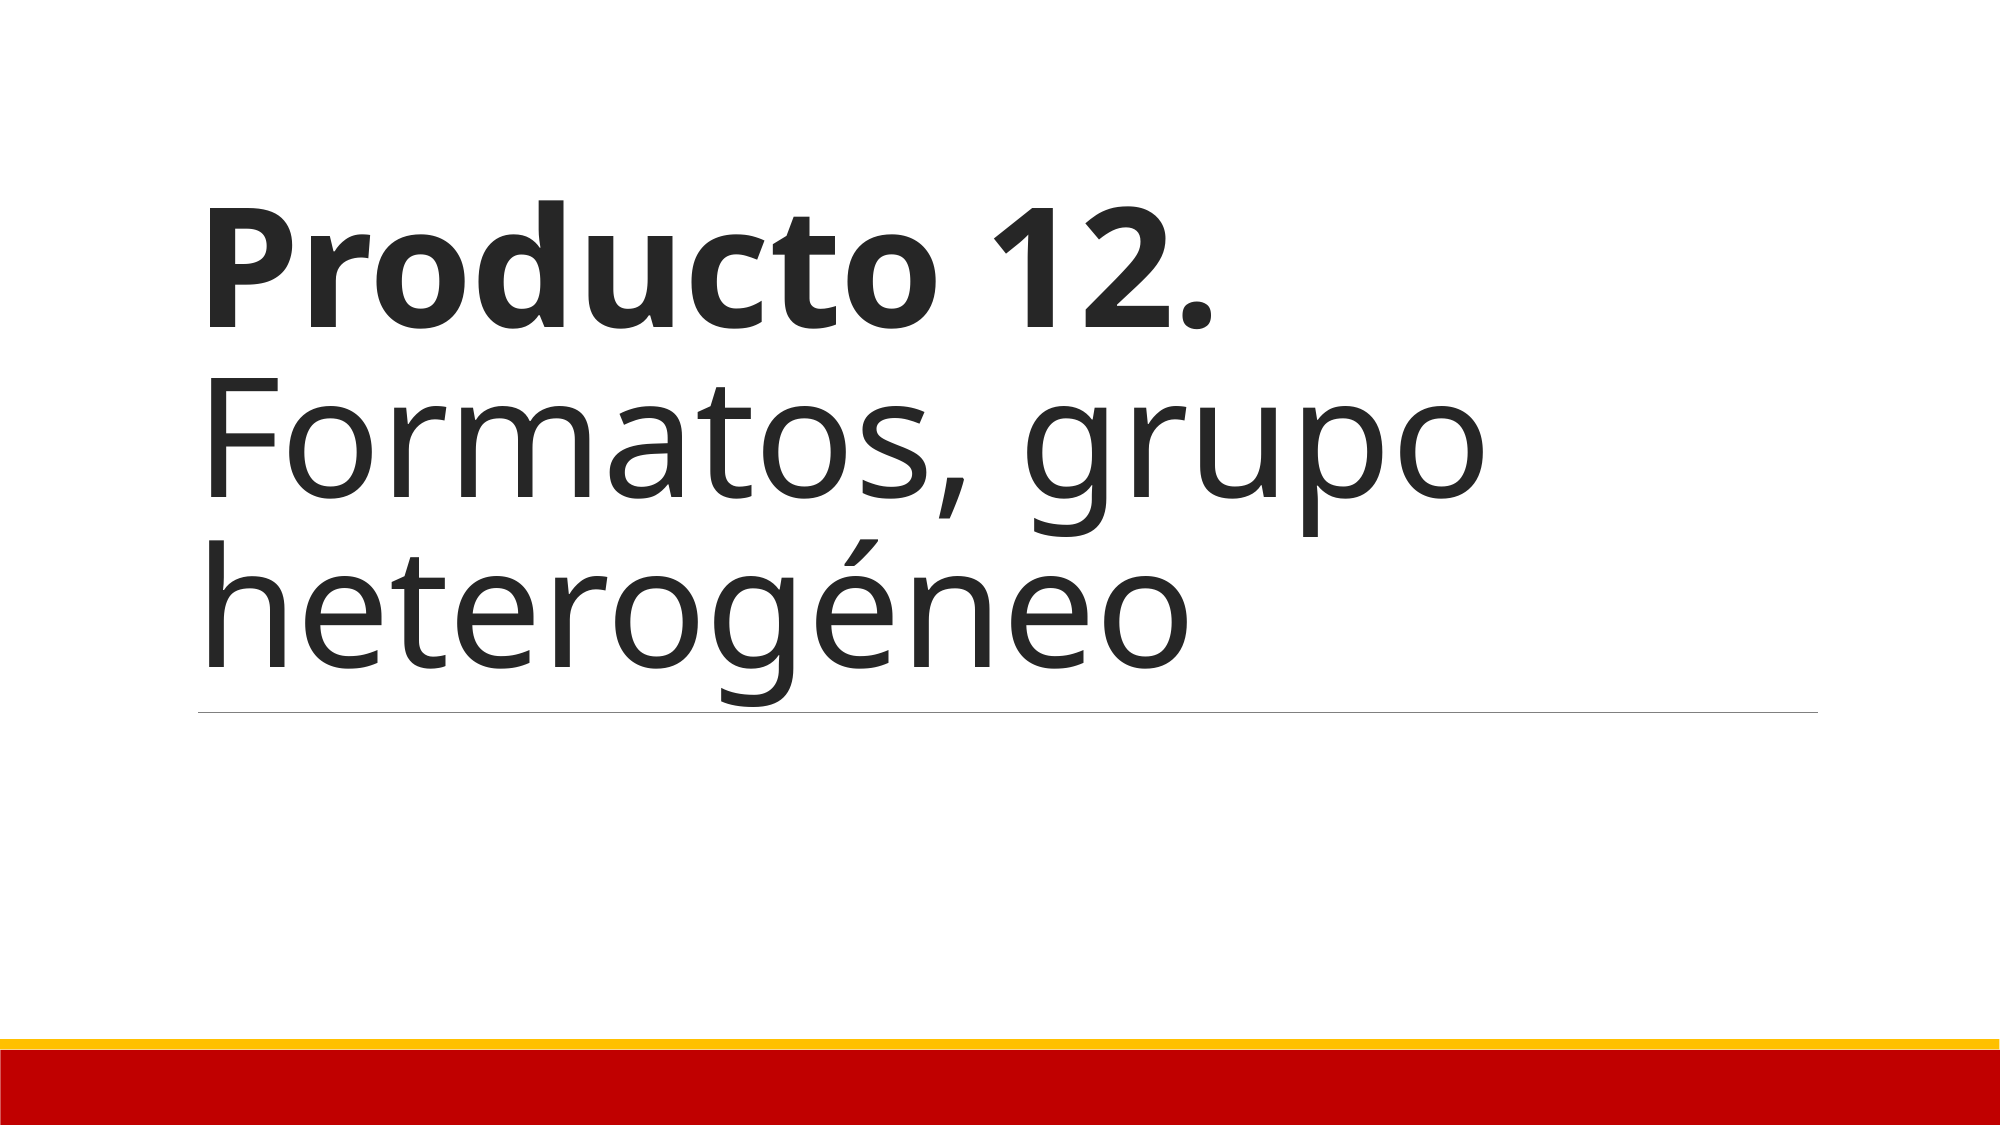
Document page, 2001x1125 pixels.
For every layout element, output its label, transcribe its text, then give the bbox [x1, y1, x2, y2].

title Producto 12. Formatos, grupo heterogéneo [180, 124, 1830, 710]
